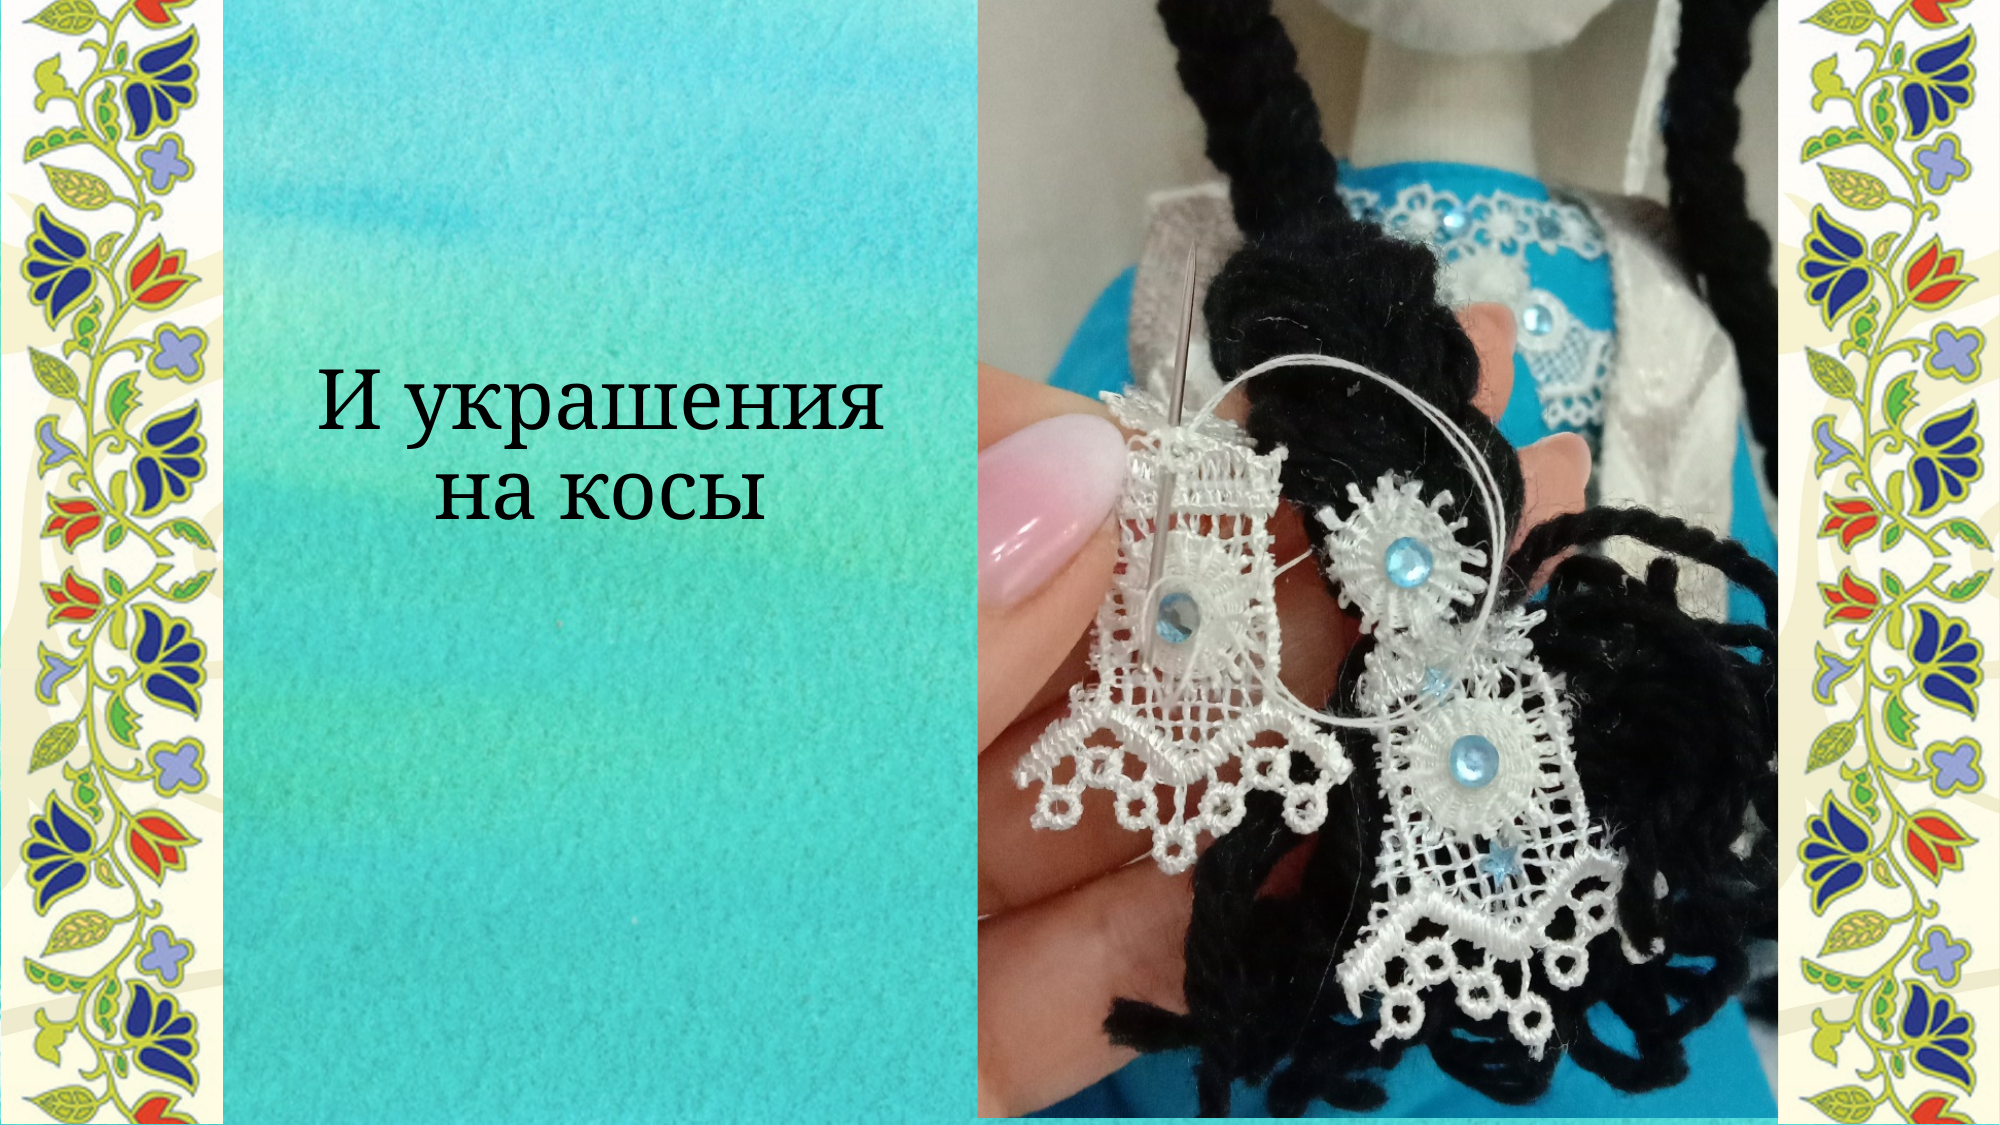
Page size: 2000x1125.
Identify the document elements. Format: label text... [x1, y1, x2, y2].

subtitle И украшения на косы [279, 349, 923, 1125]
picture [0, 0, 2000, 1125]
